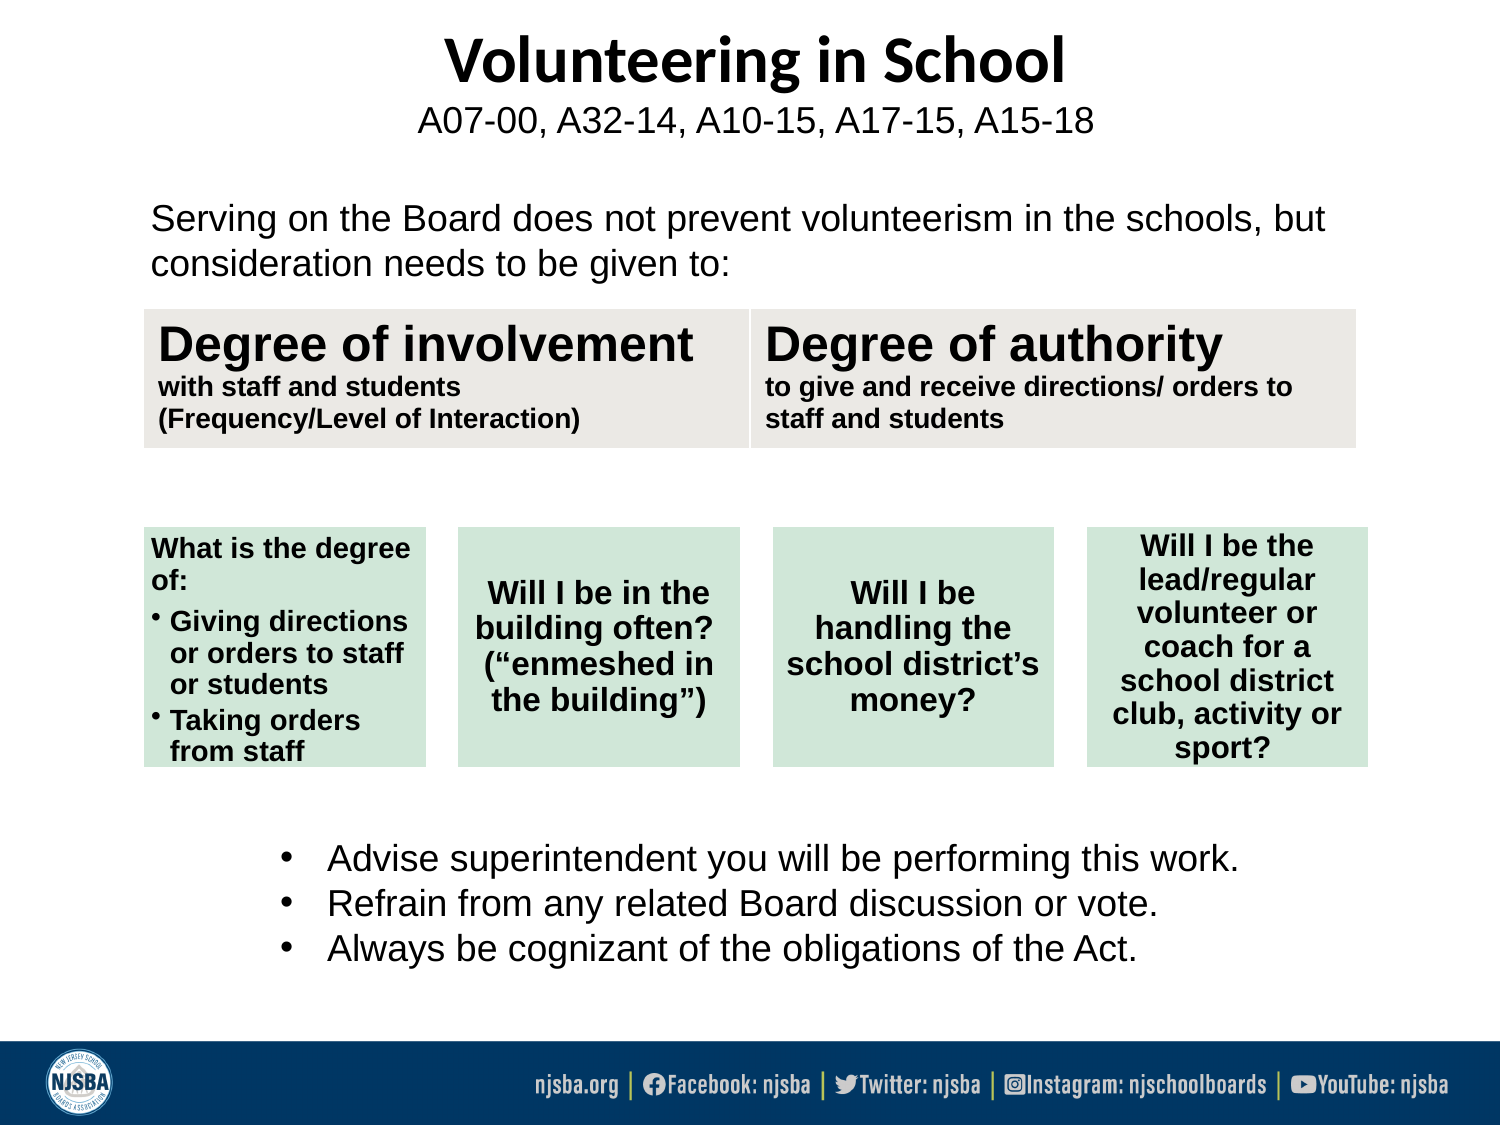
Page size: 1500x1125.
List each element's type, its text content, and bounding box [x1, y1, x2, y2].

picture [0, 0, 1500, 1125]
table_header Degree of authority to give and receive directions/ orders to staff and students [751, 309, 1356, 448]
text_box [141, 480, 1371, 815]
title Volunteering in School A07-00, A32-14, A10-15, A17-15, A15-18 [125, 24, 1388, 132]
table_header Degree of involvement with staff and students (Frequency/Level of Interaction) [144, 309, 749, 448]
text_box Advise superintendent you will be performing this work. Refrain from any related Board discussion or vote. Always be cognizant of the obligations of the Act. [265, 826, 1256, 977]
text_box Serving on the Board does not prevent volunteerism in the schools, but consideration needs to be given to: [135, 186, 1377, 292]
